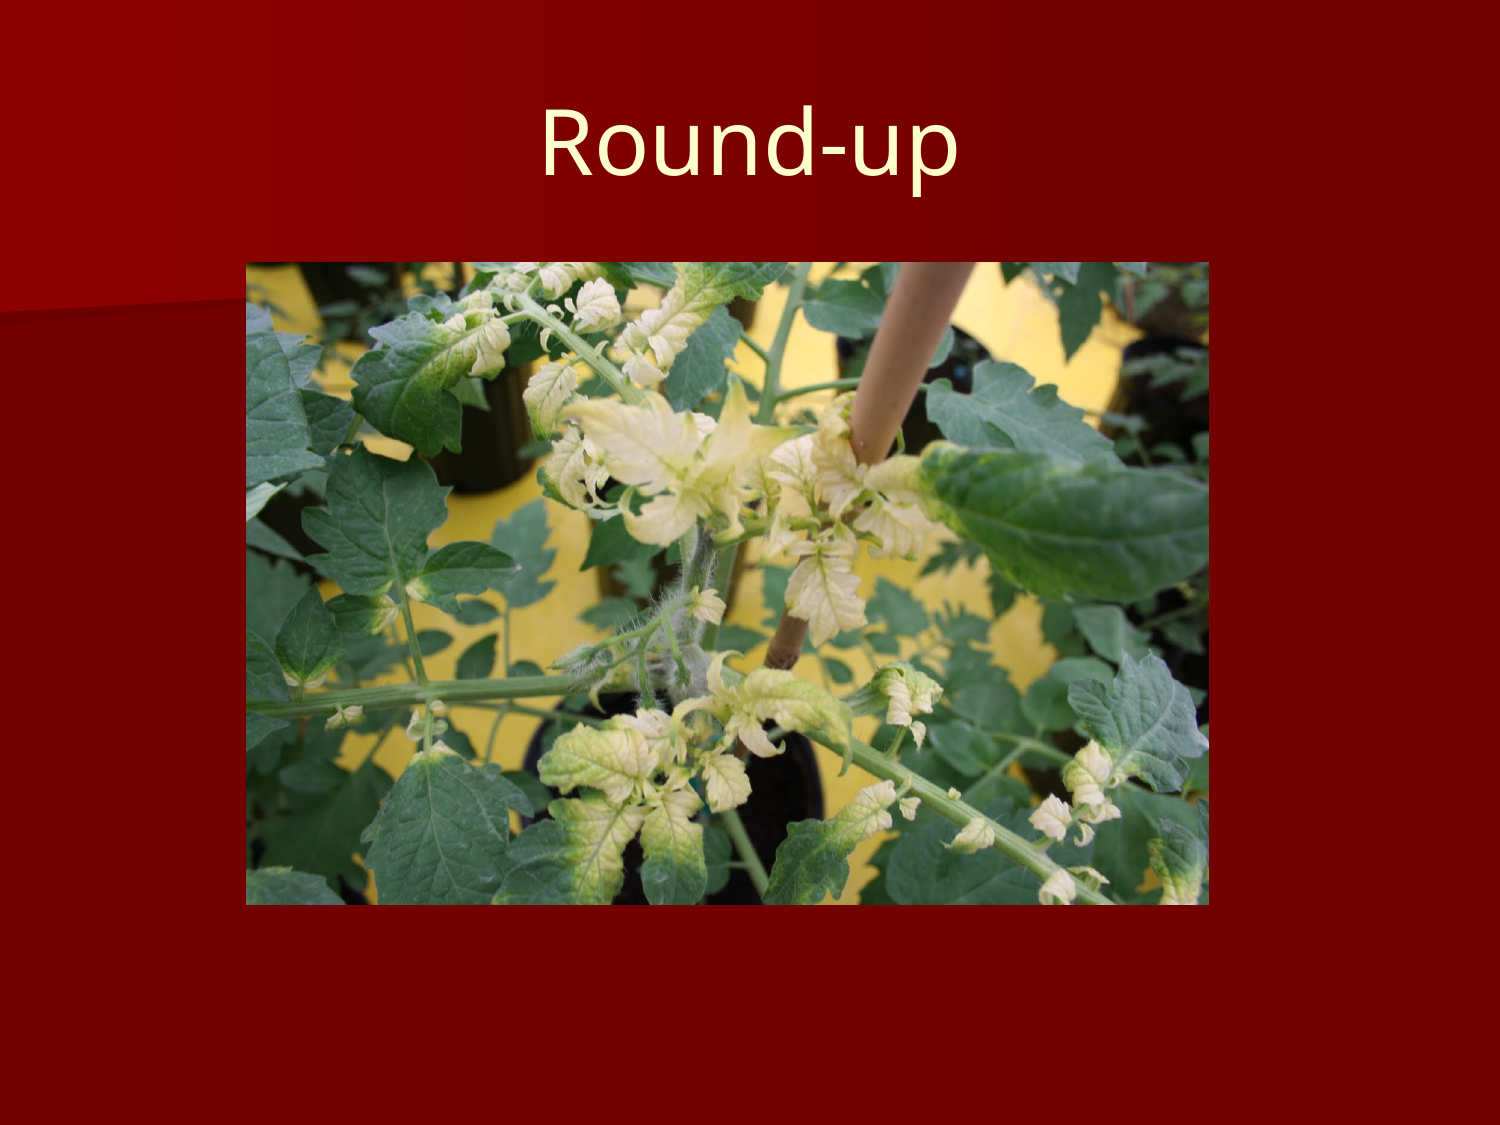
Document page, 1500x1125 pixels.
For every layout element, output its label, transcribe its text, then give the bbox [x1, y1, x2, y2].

title Round-up [75, 45, 1425, 233]
picture [246, 262, 1210, 905]
